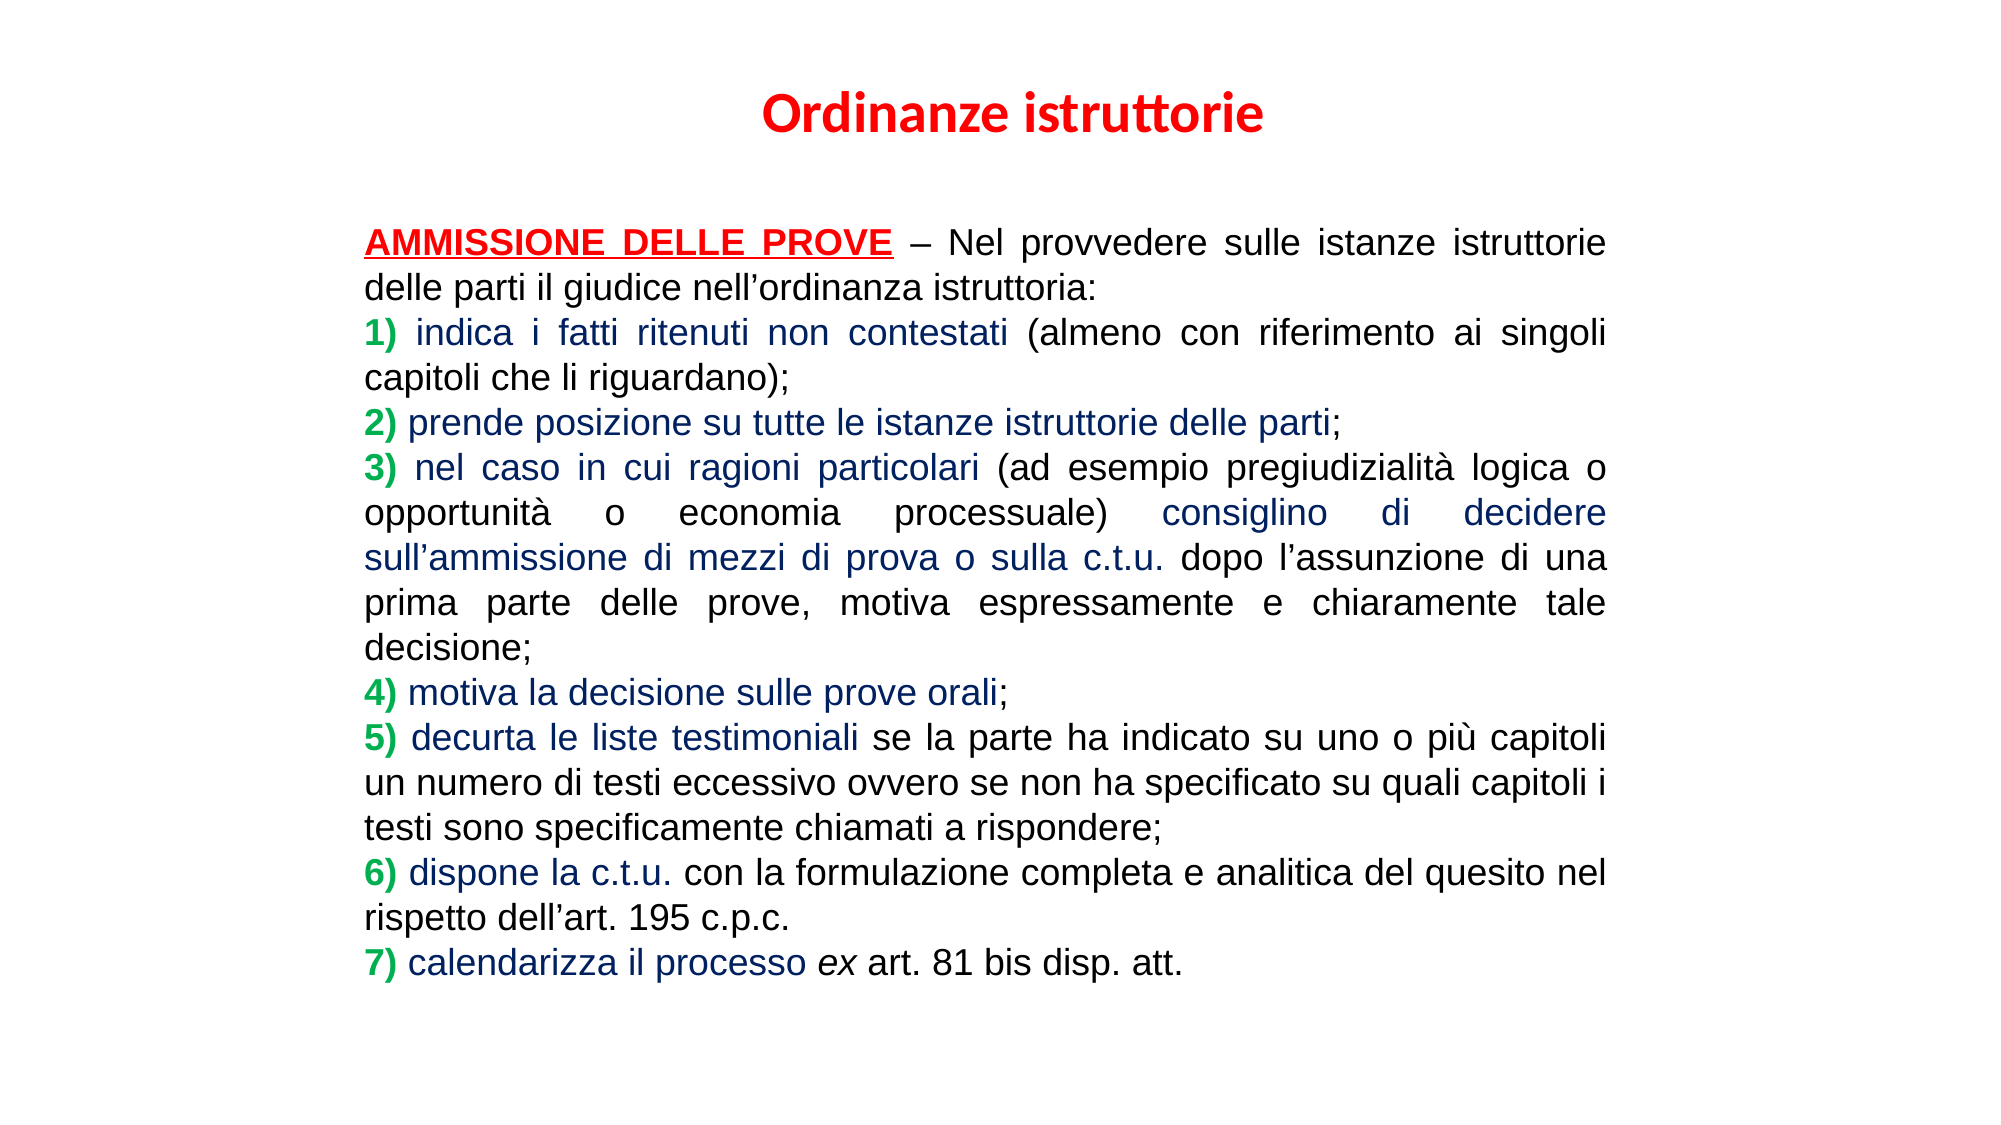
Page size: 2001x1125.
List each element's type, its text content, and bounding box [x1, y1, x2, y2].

text_box Ordinanze istruttorie [378, 66, 1663, 152]
text_box AMMISSIONE DELLE PROVE – Nel provvedere sulle istanze istruttorie delle parti il giudice nell’ordinanza istruttoria: 1) indica i fatti ritenuti non contestati (almeno con riferimento ai singoli capitoli che li riguardano); 2) prende posizione su tutte le istanze istruttorie delle parti; 3) nel caso in cui ragioni particolari (ad esempio pregiudizialità logica o opportunità o economia processuale) consiglino di decidere sull’ammissione di mezzi di prova o sulla c.t.u. dopo l’assunzione di una prima parte delle prove, motiva espressamente e chiaramente tale decisione; 4) motiva la decisione sulle prove orali; 5) decurta le liste testimoniali se la parte ha indicato su uno o più capitoli un numero di testi eccessivo ovvero se non ha specificato su quali capitoli i testi sono specificamente chiamati a rispondere; 6) dispone la c.t.u. con la formulazione completa e analitica del quesito nel rispetto dell’art. 195 c.p.c. 7) calendarizza il processo ex art. 81 bis disp. att. [349, 210, 1622, 990]
